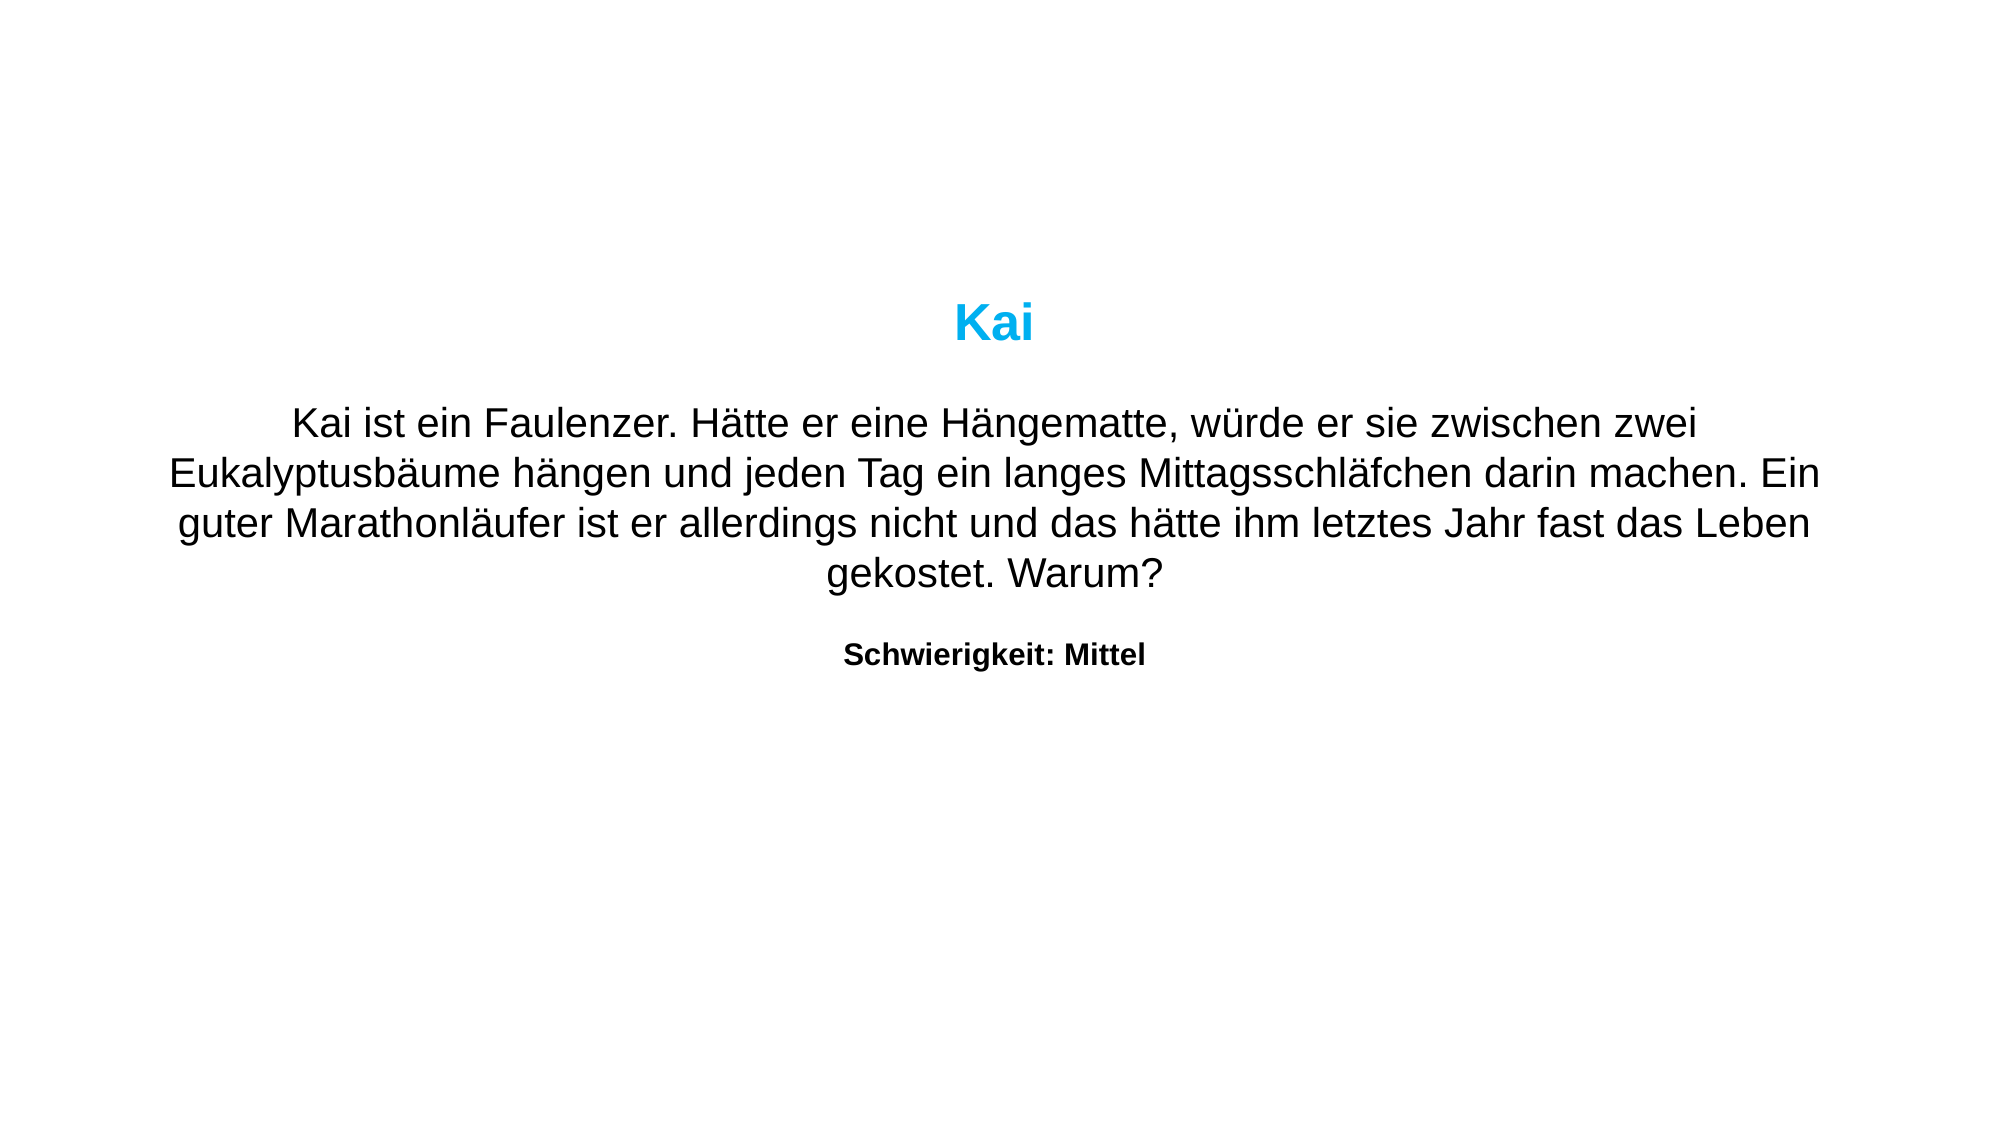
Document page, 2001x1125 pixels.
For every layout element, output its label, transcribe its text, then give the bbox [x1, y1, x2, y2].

text_box Kai Kai ist ein Faulenzer. Hätte er eine Hängematte, würde er sie zwischen zwei Eukalyptusbäume hängen und jeden Tag ein langes Mittagsschläfchen darin machen. Ein guter Marathonläufer ist er allerdings nicht und das hätte ihm letztes Jahr fast das Leben gekostet. Warum? Schwierigkeit: Mittel [147, 281, 1843, 724]
